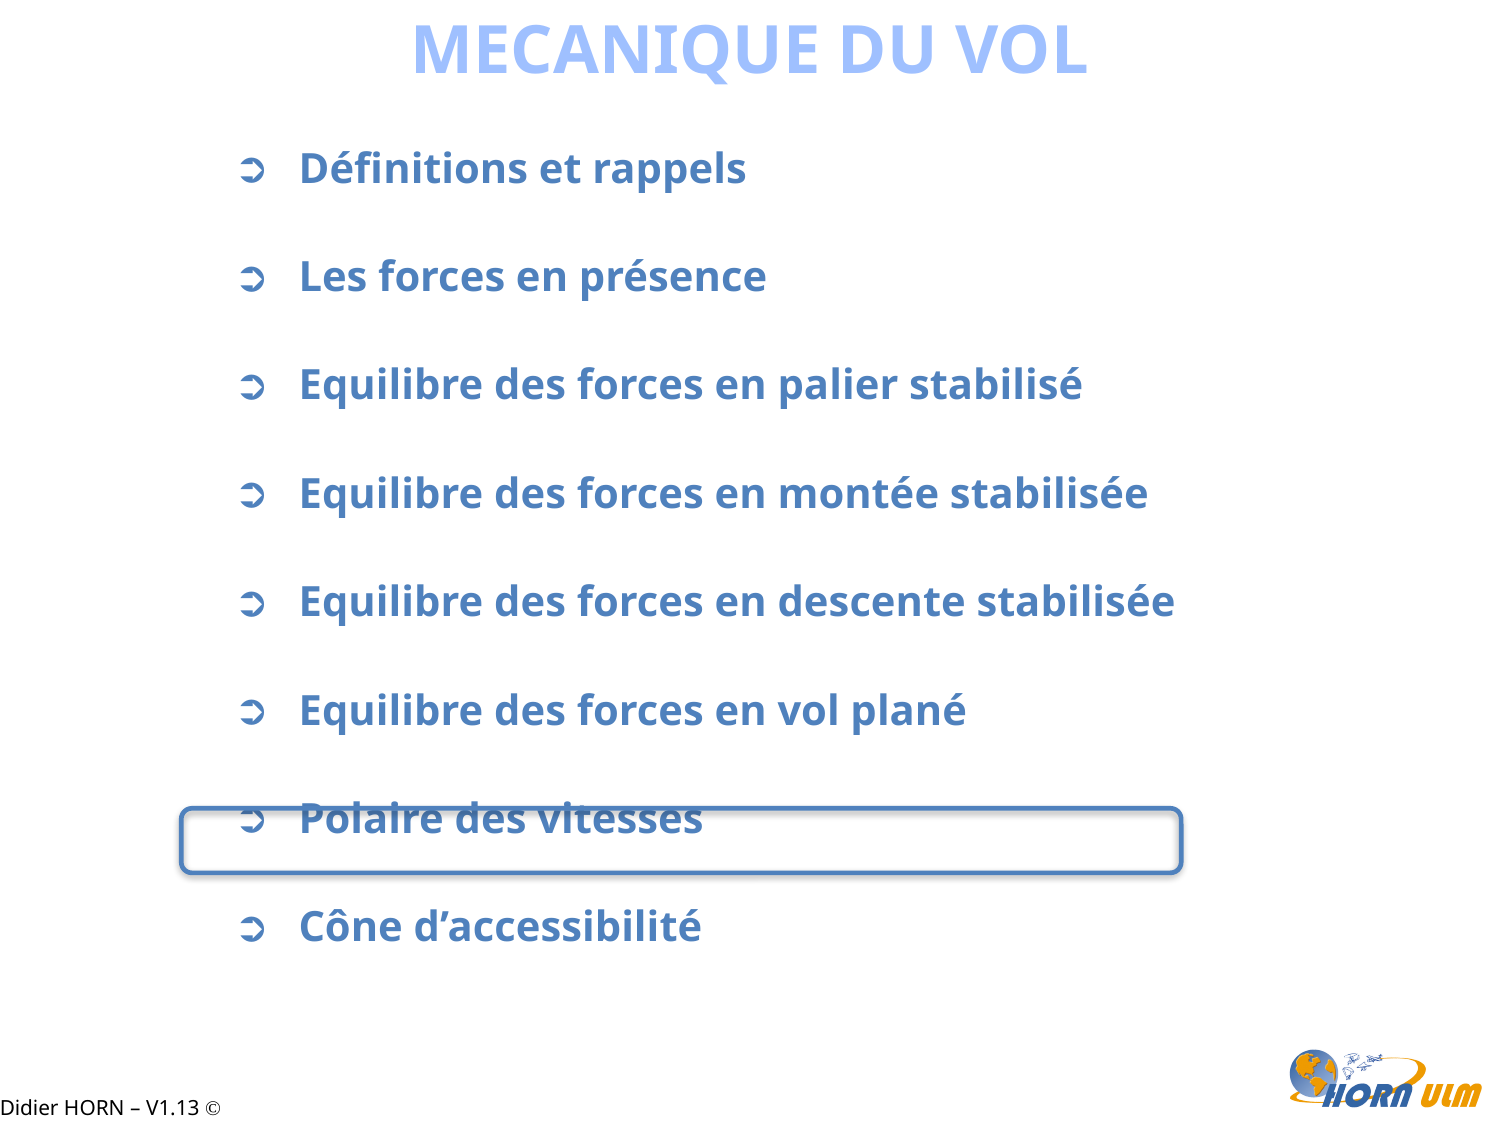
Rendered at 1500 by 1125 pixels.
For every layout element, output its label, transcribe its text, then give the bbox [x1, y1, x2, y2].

picture [1275, 1036, 1500, 1125]
text_box MECANIQUE DU VOL [0, 0, 1500, 95]
text_box [181, 808, 1182, 873]
text_box Définitions et rappels Les forces en présence Equilibre des forces en palier stabilisé Equilibre des forces en montée stabilisée Equilibre des forces en descente stabilisée Equilibre des forces en vol plané Polaire des vitesses Cône d’accessibilité [208, 134, 1213, 958]
